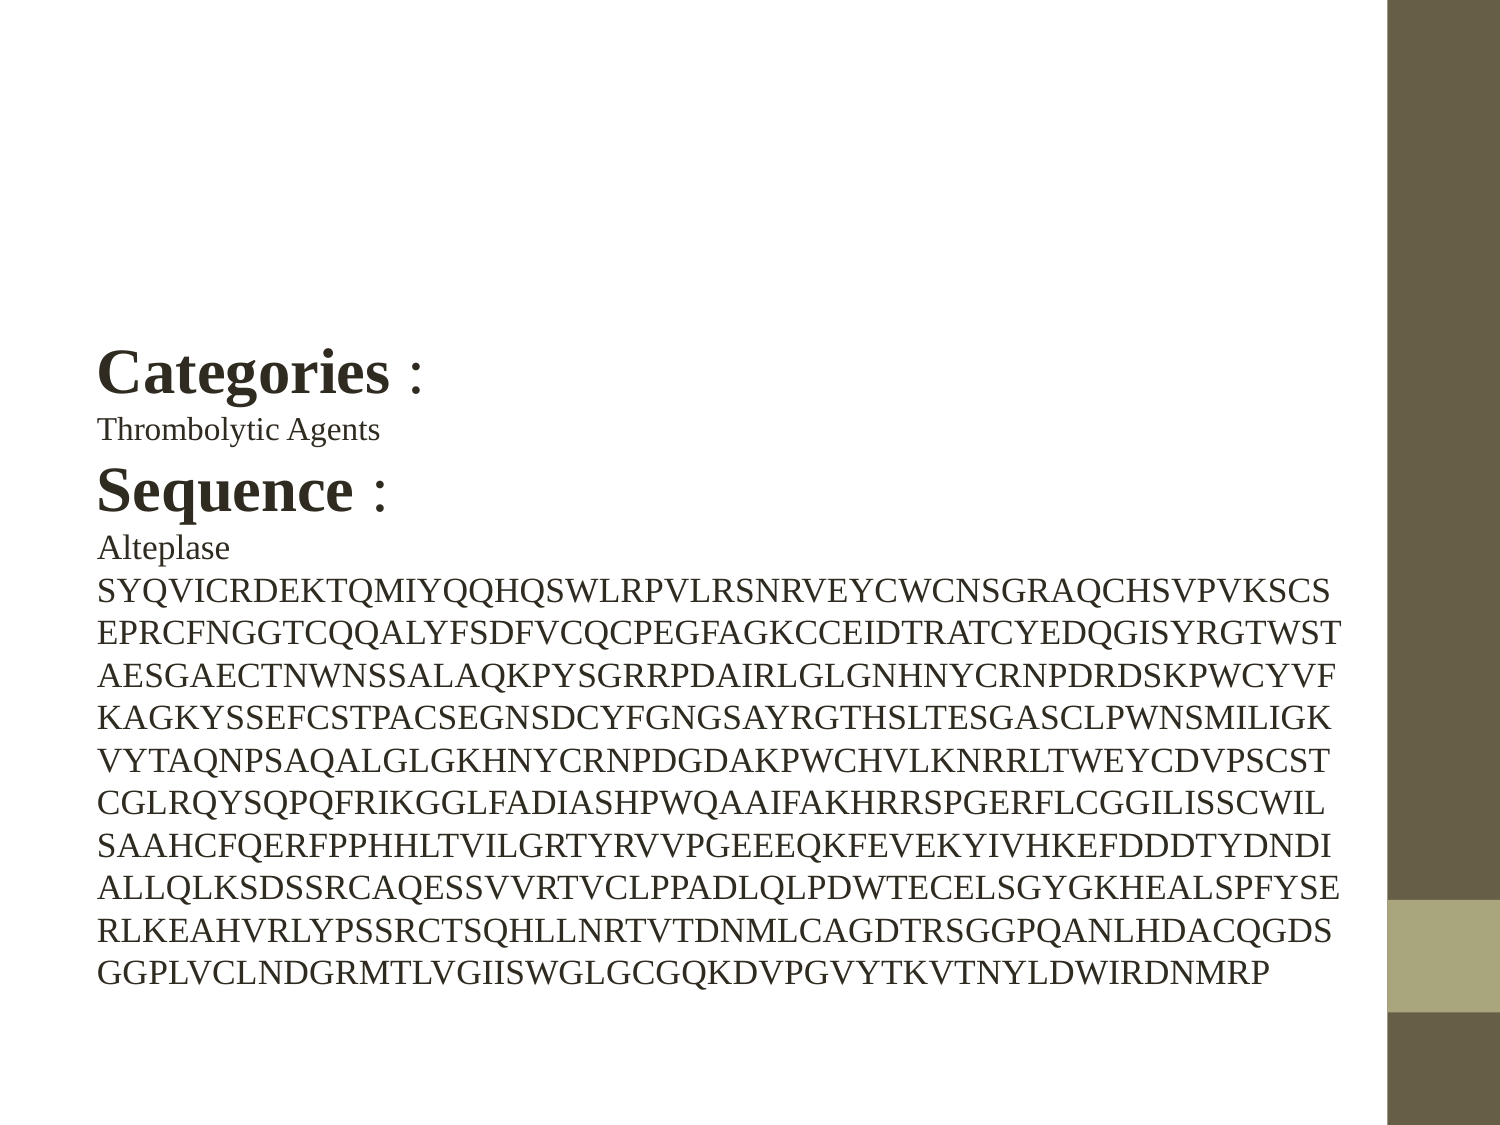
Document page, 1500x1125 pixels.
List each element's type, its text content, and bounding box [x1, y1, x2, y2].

text_box Categories : Thrombolytic Agents Sequence : Alteplase SYQVICRDEKTQMIYQQHQSWLRPVLRSNRVEYCWCNSGRAQCHSVPVKSCSEPRCFNGGTCQQALYFSDFVCQCPEGFAGKCCEIDTRATCYEDQGISYRGTWSTAESGAECTNWNSSALAQKPYSGRRPDAIRLGLGNHNYCRNPDRDSKPWCYVFKAGKYSSEFCSTPACSEGNSDCYFGNGSAYRGTHSLTESGASCLPWNSMILIGKVYTAQNPSAQALGLGKHNYCRNPDGDAKPWCHVLKNRRLTWEYCDVPSCSTCGLRQYSQPQFRIKGGLFADIASHPWQAAIFAKHRRSPGERFLCGGILISSCWILSAAHCFQERFPPHHLTVILGRTYRVVPGEEEQKFEVEKYIVHKEFDDDTYDNDIALLQLKSDSSRCAQESSVVRTVCLPPADLQLPDWTECELSGYGKHEALSPFYSERLKEAHVRLYPSSRCTSQHLLNRTVTDNMLCAGDTRSGGPQANLHDACQGDSGGPLVCLNDGRMTLVGIISWGLGCGQKDVPGVYTKVTNYLDWIRDNMRP [82, 219, 1357, 1000]
